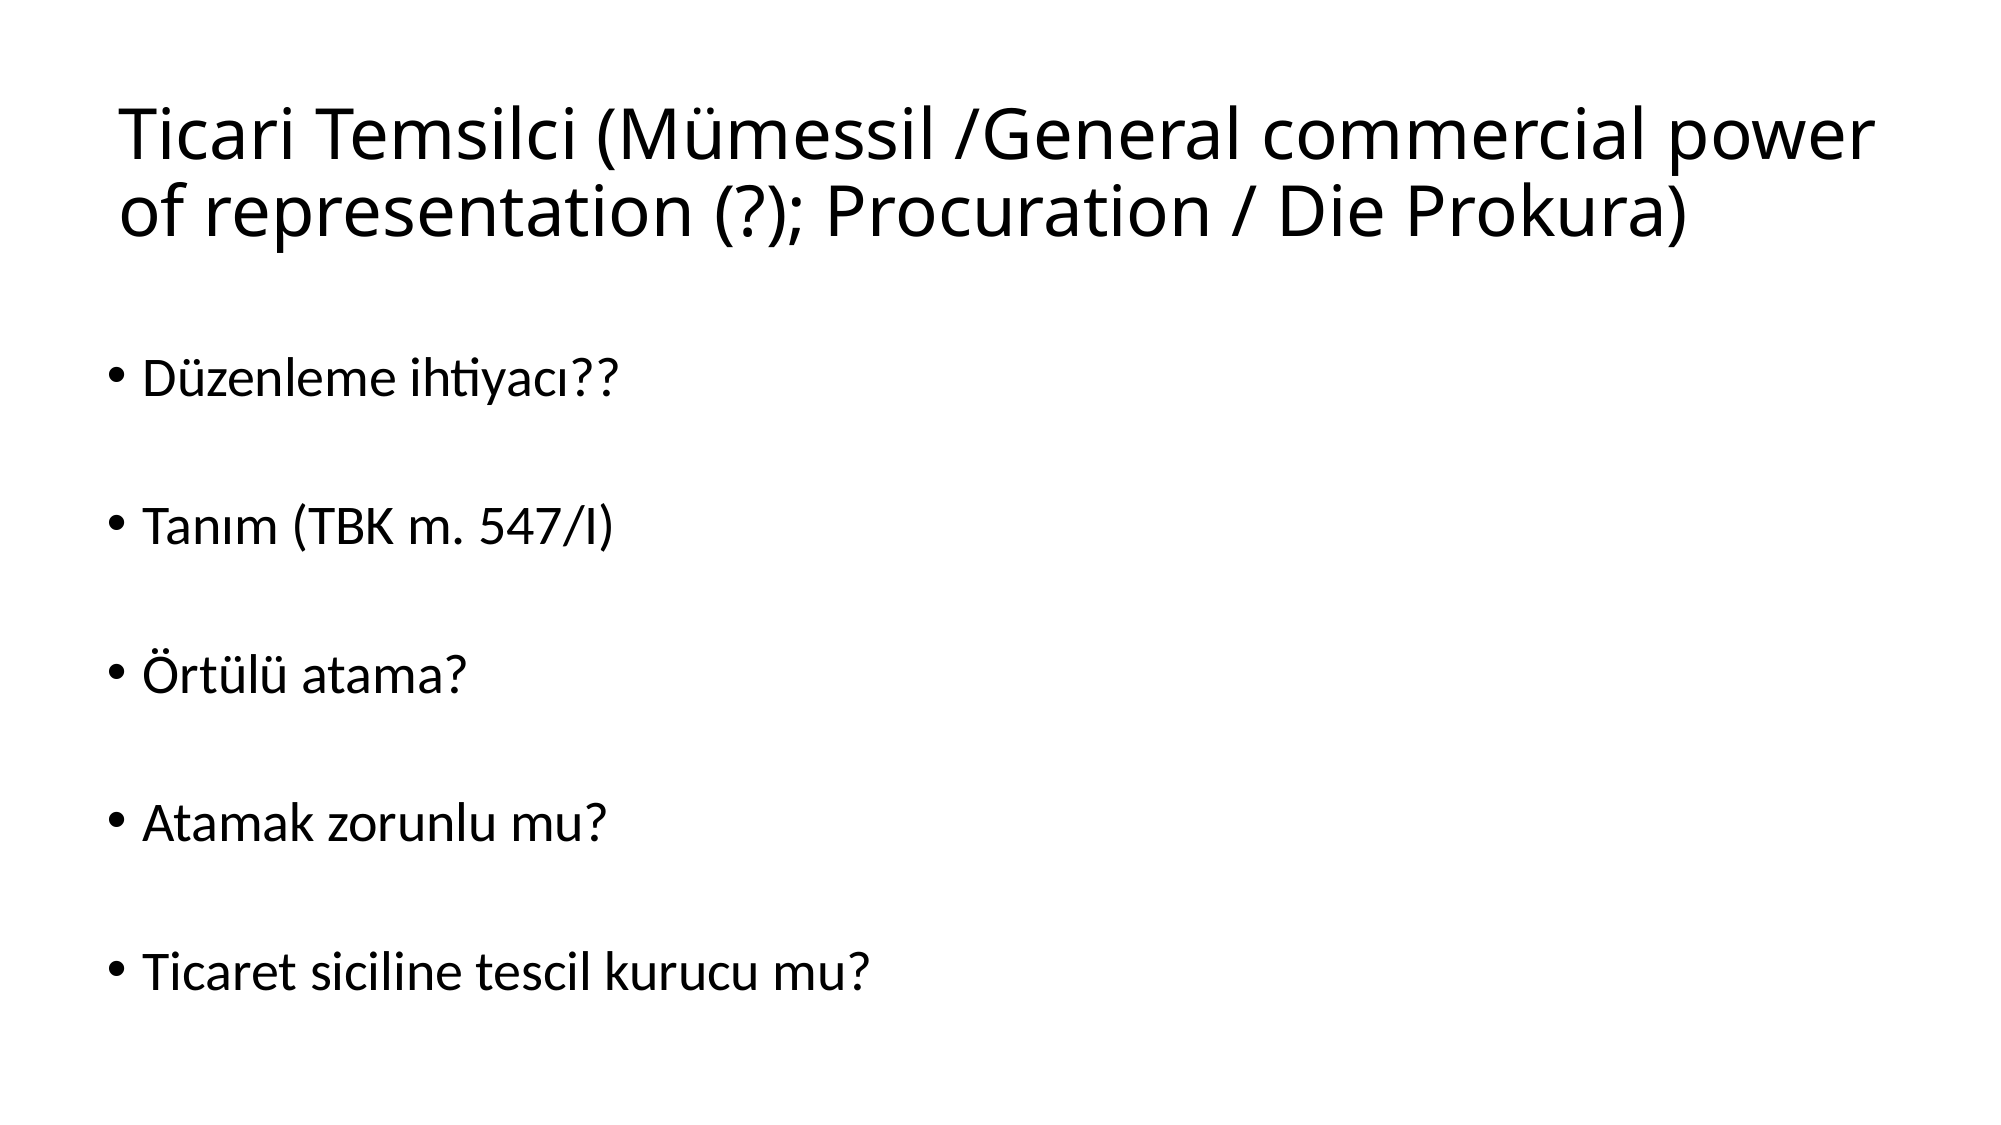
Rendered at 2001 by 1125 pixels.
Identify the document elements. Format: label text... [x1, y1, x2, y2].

title Ticari Temsilci (Mümessil /General commercial power of representation (?); Procuration / Die Prokura) [103, 66, 1942, 284]
list Düzenleme ihtiyacı?? Tanım (TBK m. 547/I) Örtülü atama? Atamak zorunlu mu? Ticaret siciline tescil kurucu mu? [91, 299, 1863, 1014]
